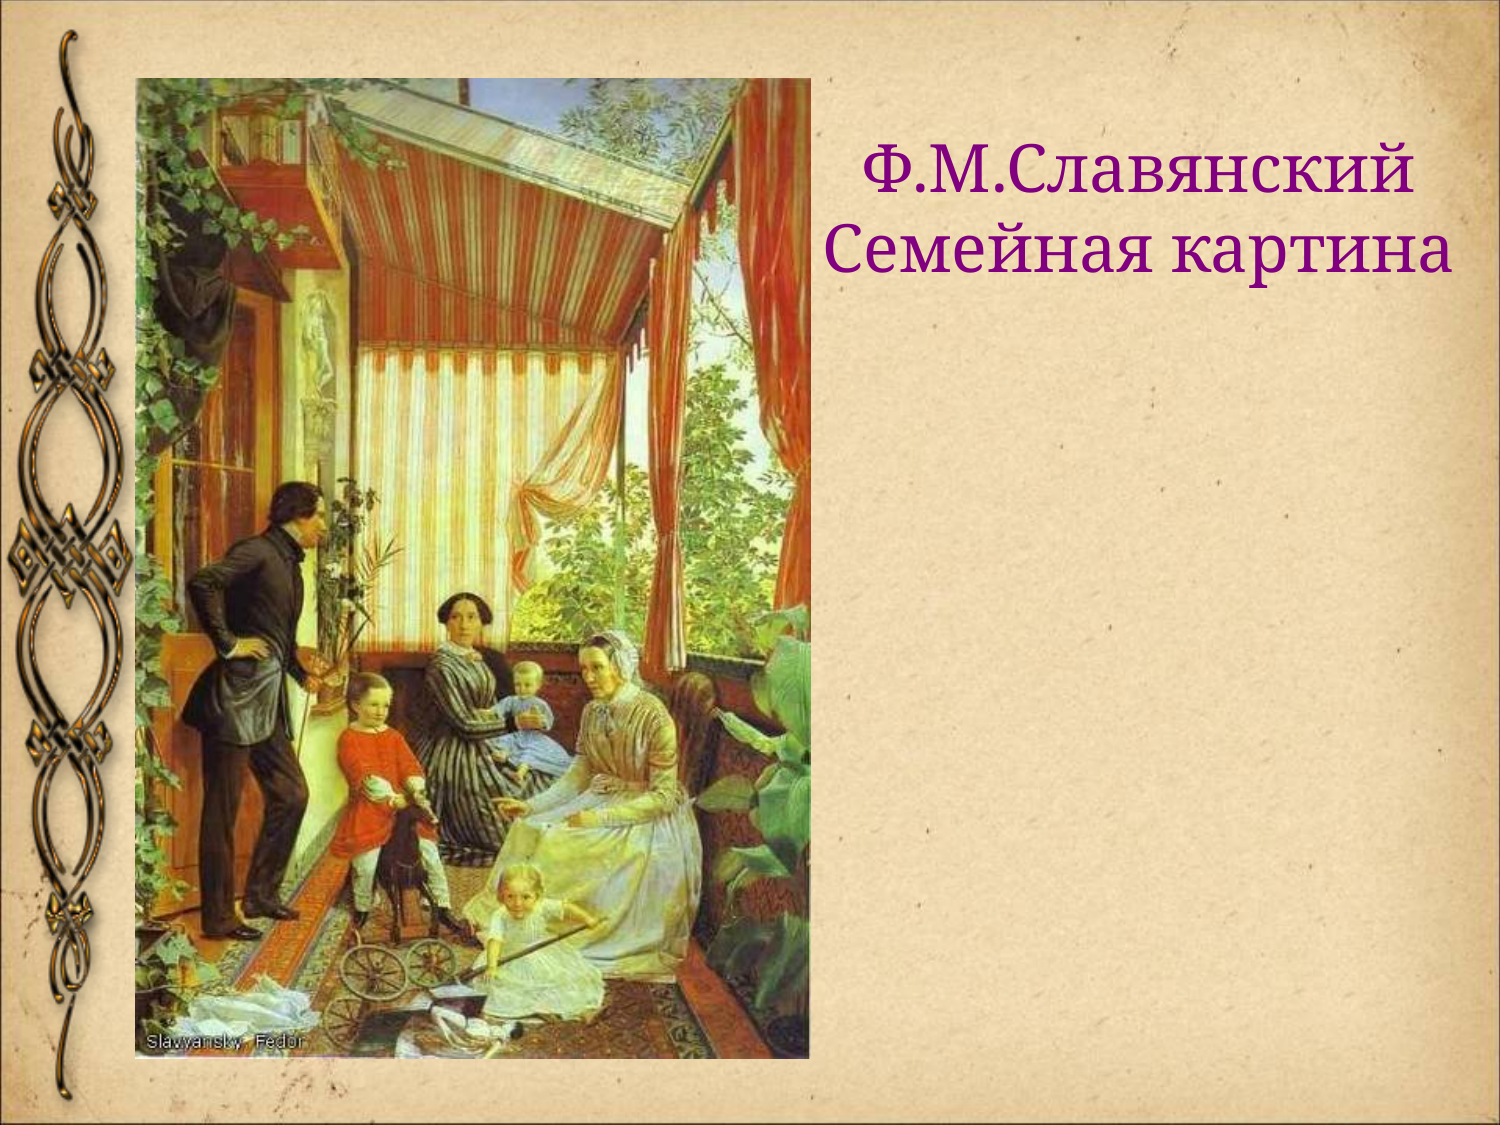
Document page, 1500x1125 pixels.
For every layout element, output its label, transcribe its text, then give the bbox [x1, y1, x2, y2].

title Ф.М.Славянский Семейная картина [802, 24, 1476, 388]
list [135, 77, 811, 1059]
picture [0, 0, 1500, 1125]
